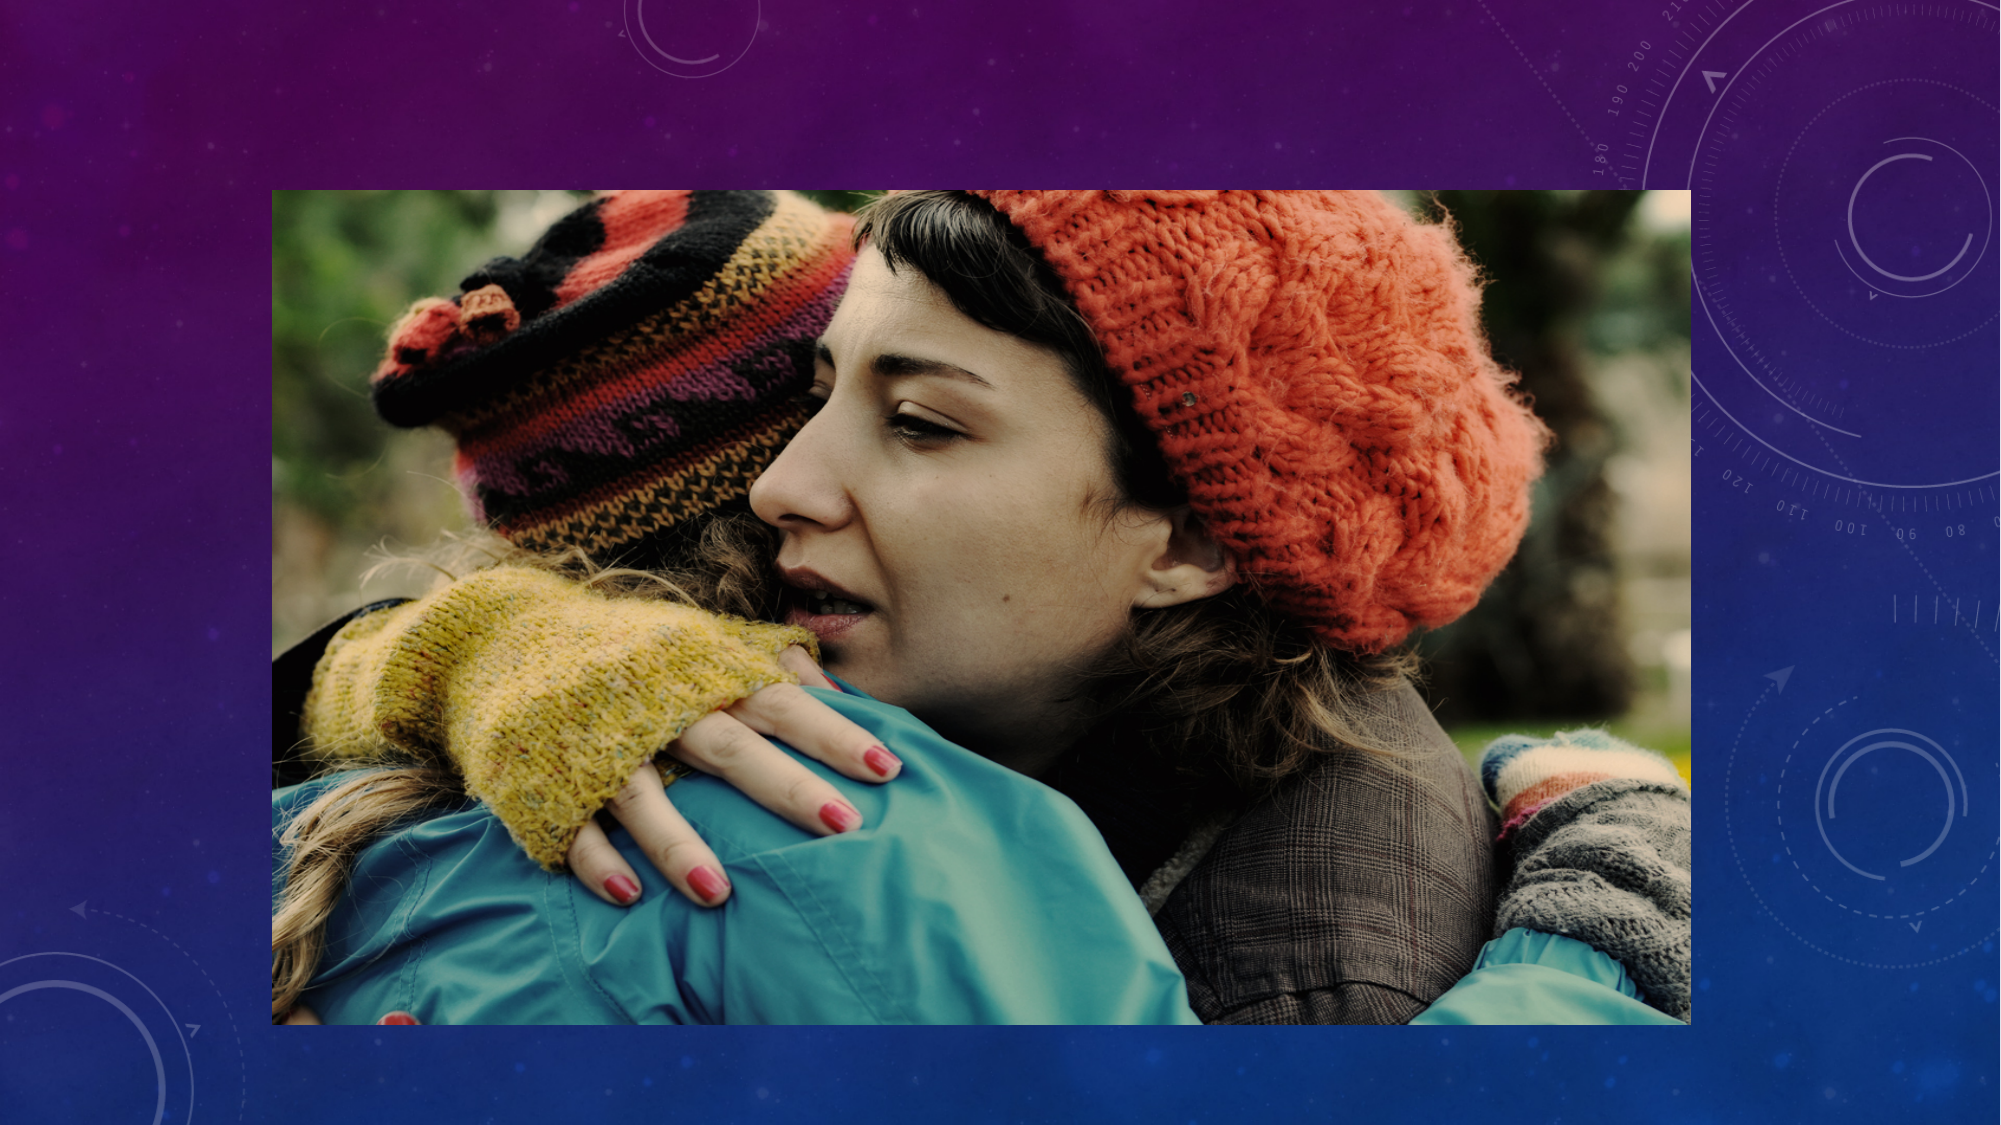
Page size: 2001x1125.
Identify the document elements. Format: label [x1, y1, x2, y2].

picture [0, 0, 2001, 1125]
list [272, 190, 1692, 1026]
